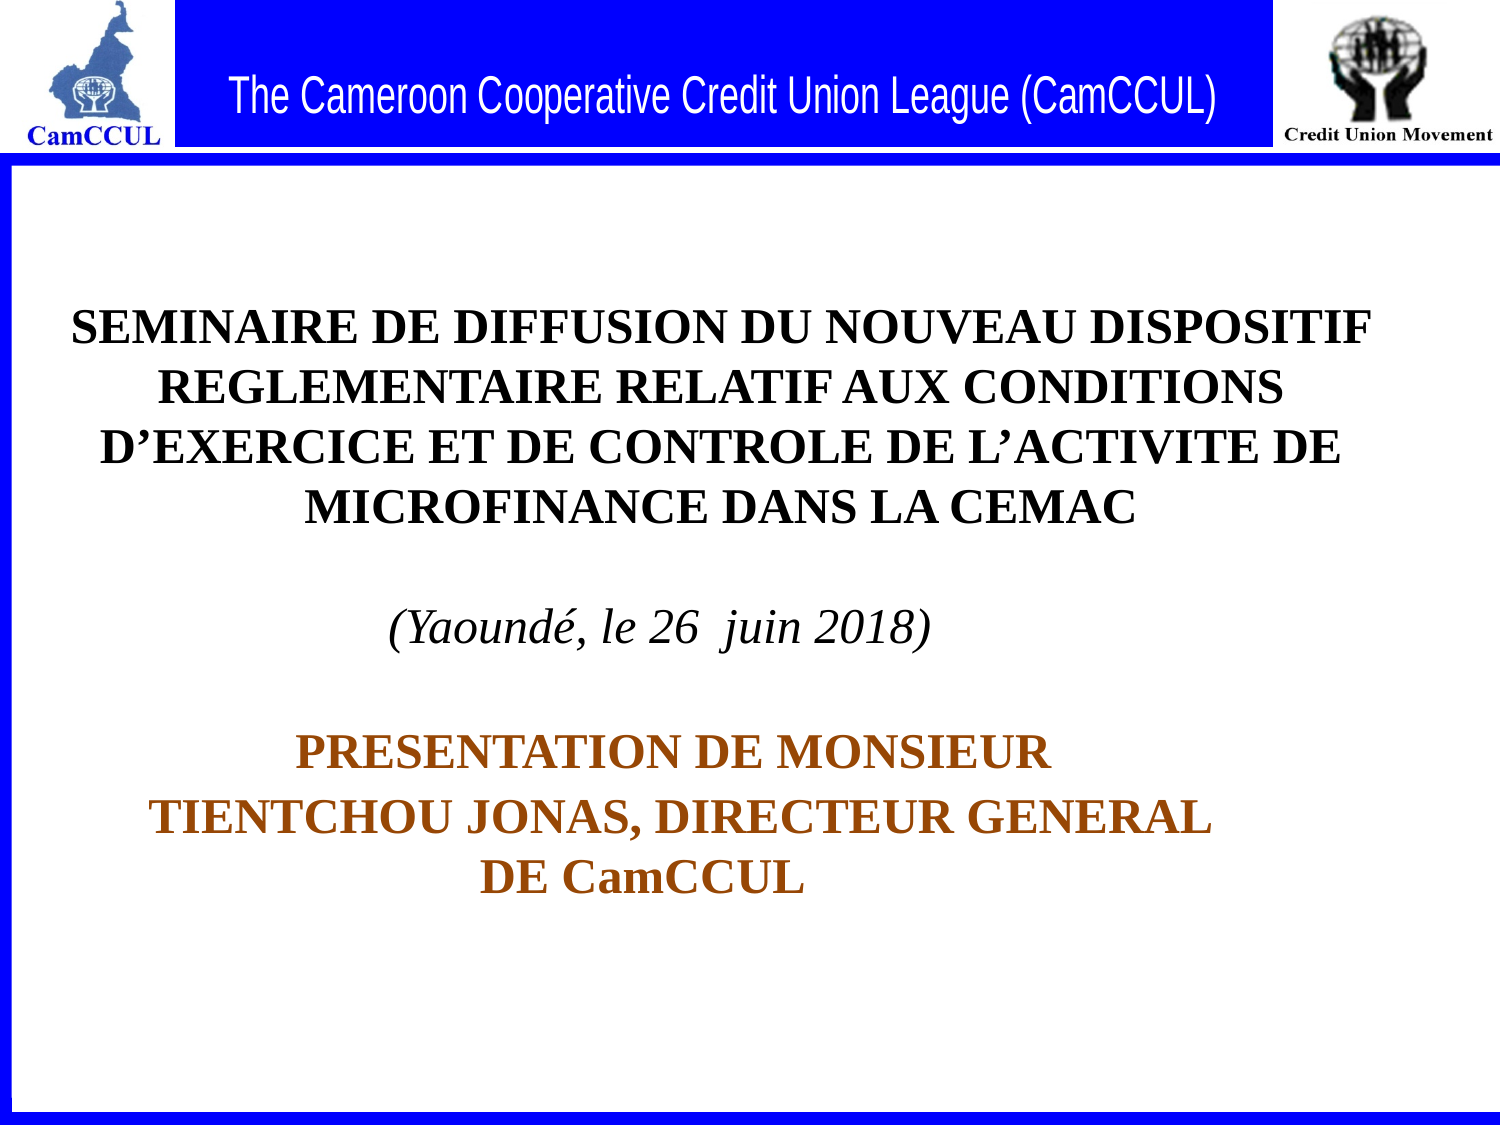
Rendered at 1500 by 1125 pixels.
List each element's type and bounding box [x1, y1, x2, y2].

text_box [0, 0, 1500, 1125]
